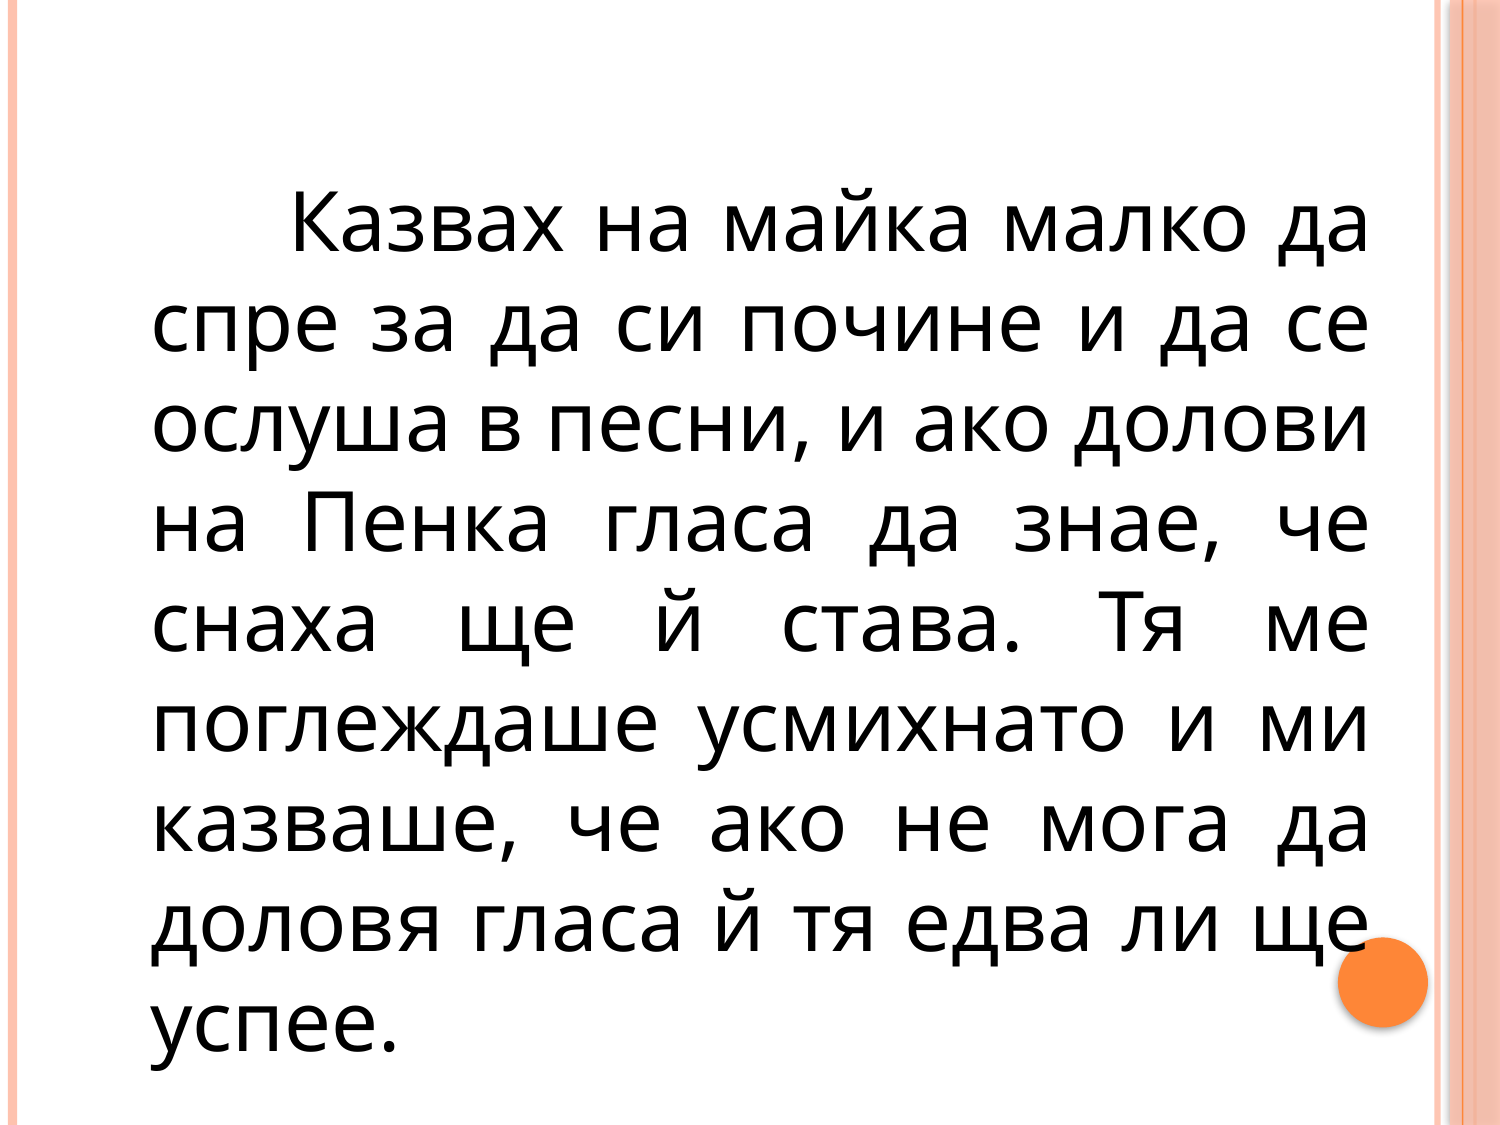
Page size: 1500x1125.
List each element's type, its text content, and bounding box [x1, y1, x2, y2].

text_box Казвах на майка малко да спре за да си почине и да се ослуша в песни, и ако долови на Пенка гласа да знае, че снаха ще й става. Тя ме поглеждаше усмихнато и ми казваше, че ако не мога да доловя гласа й тя едва ли ще успее. [135, 160, 1388, 1076]
